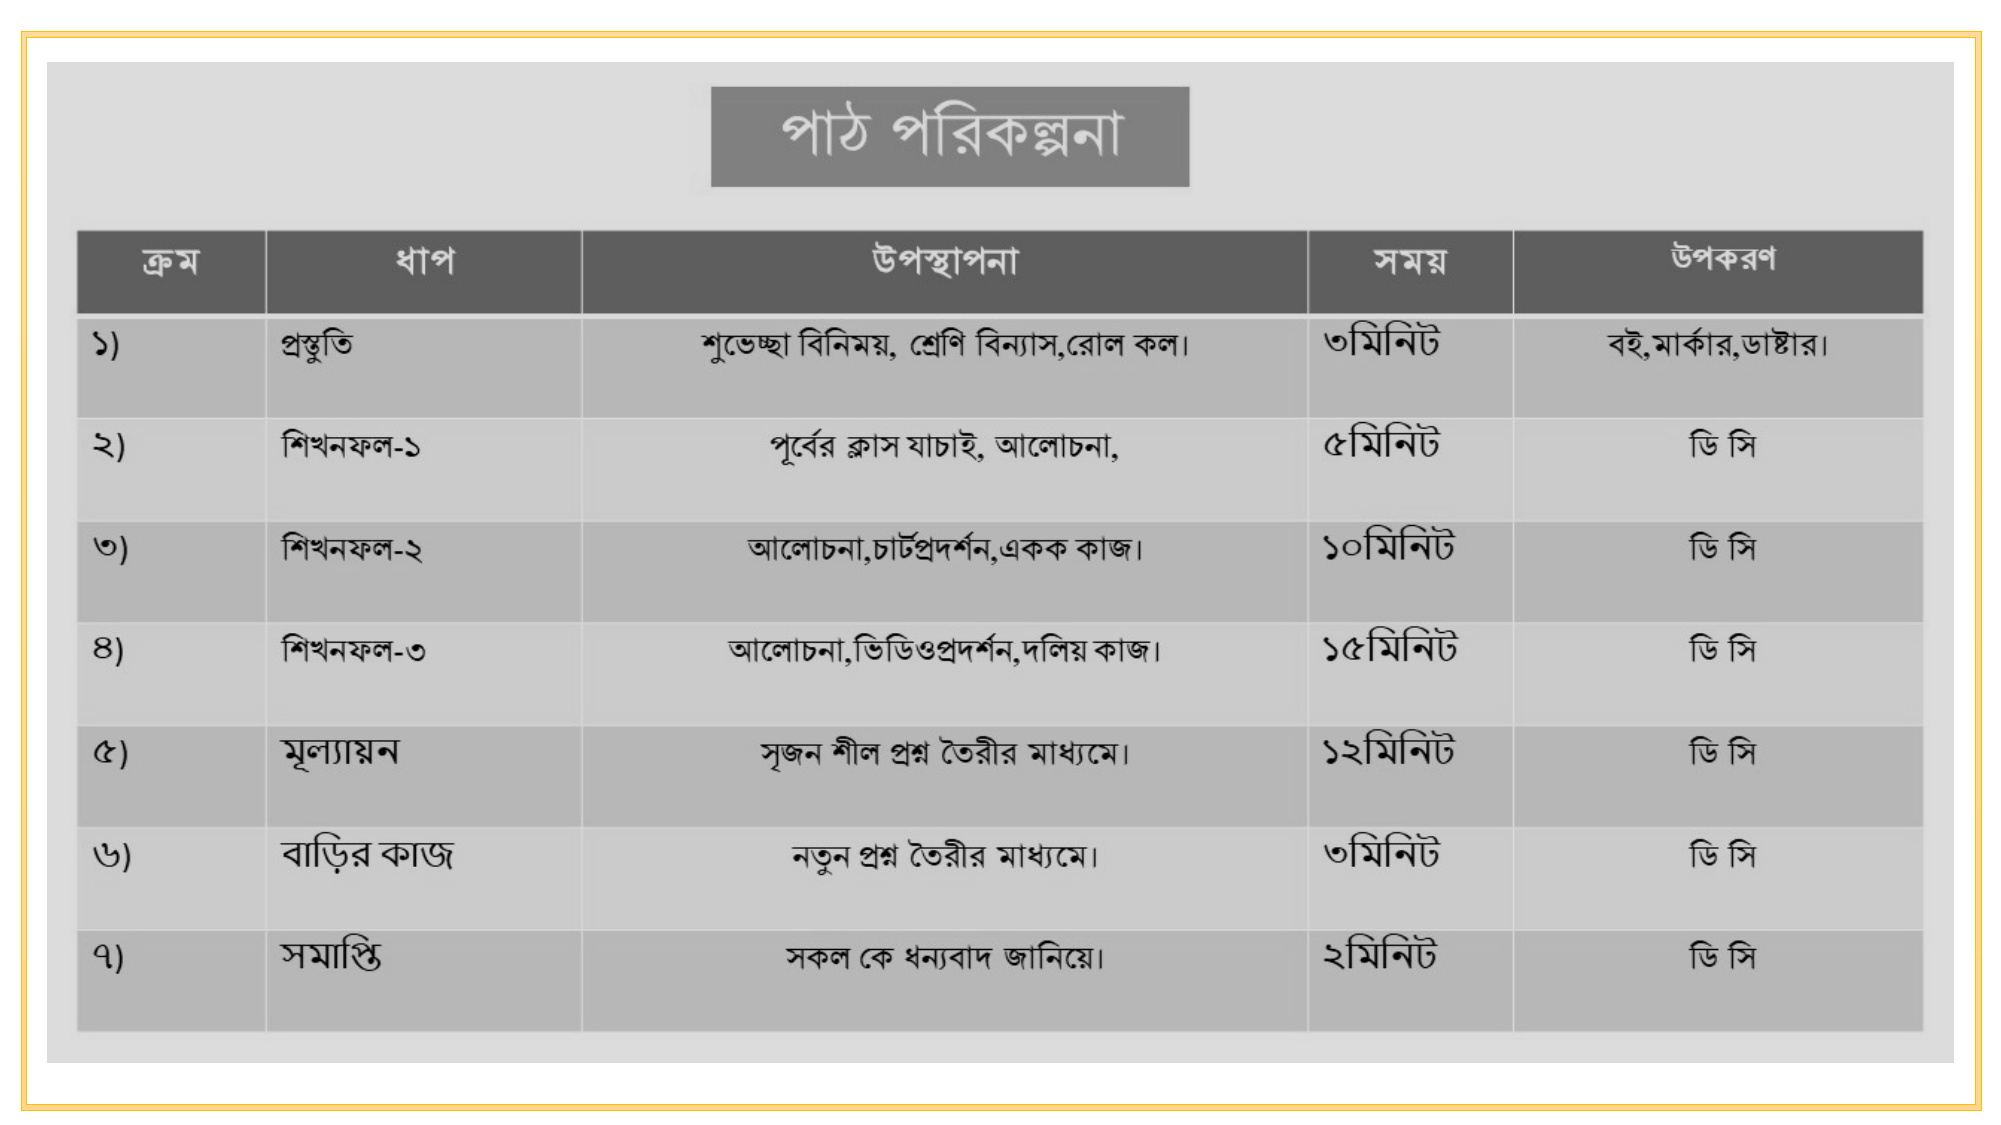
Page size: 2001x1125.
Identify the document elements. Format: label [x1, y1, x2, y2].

picture [46, 62, 1953, 1063]
text_box [21, 31, 1982, 1111]
